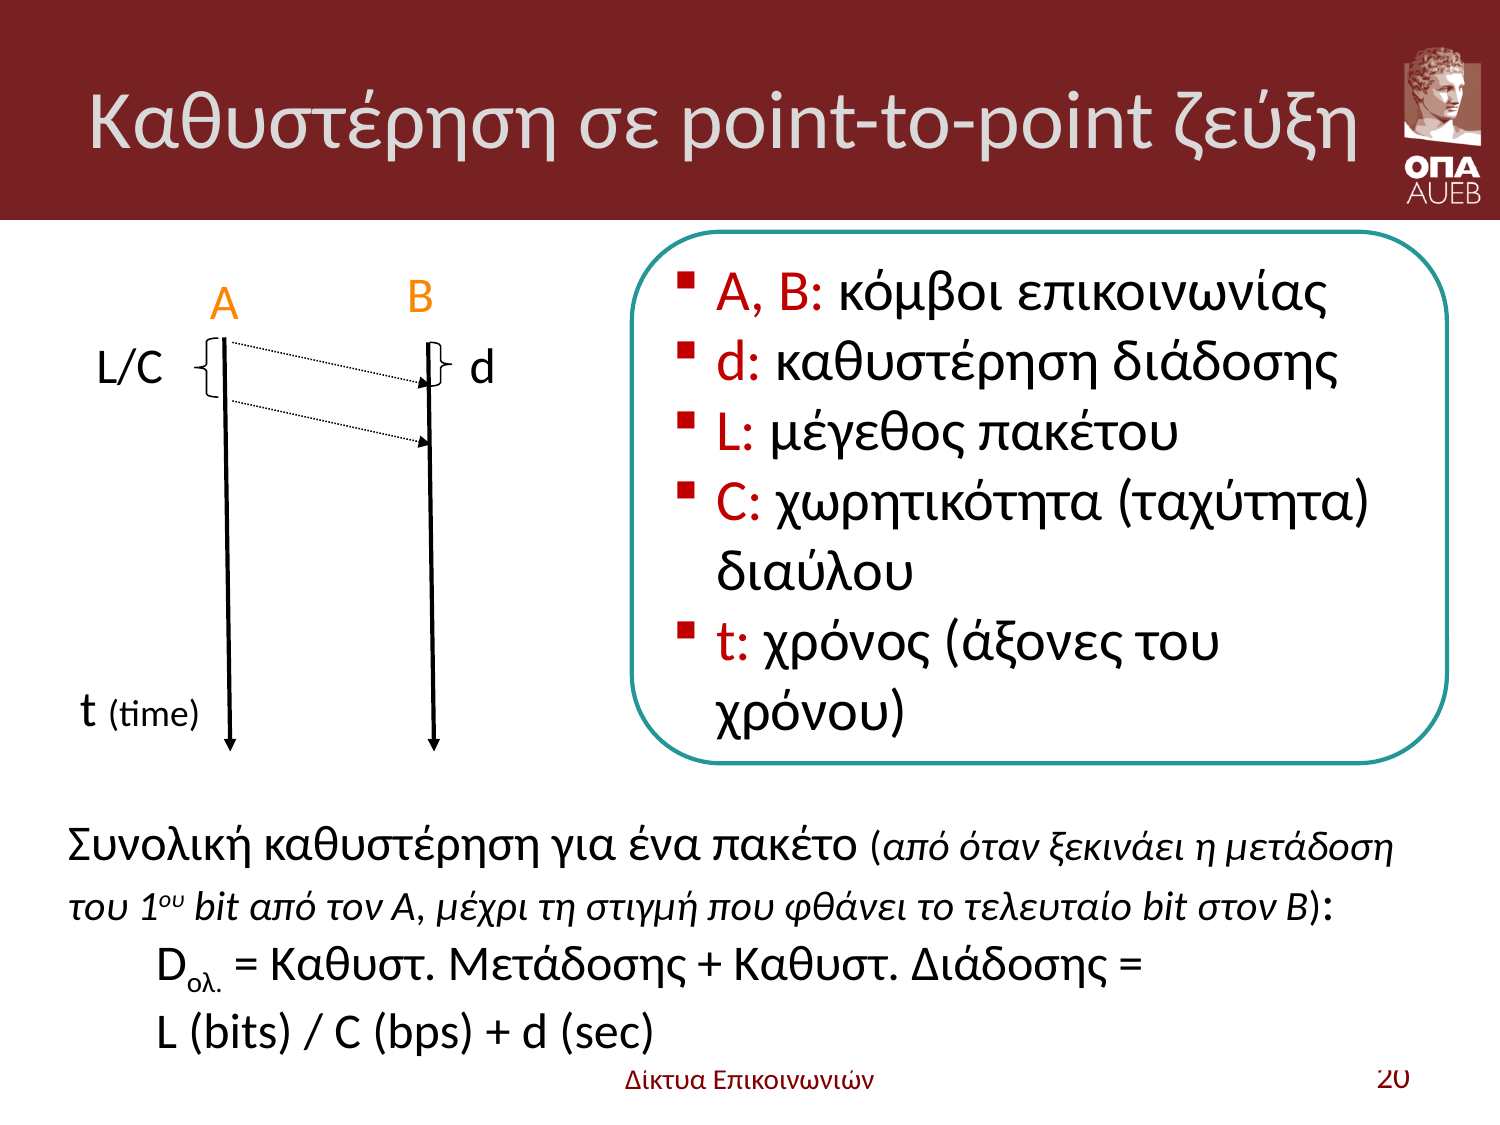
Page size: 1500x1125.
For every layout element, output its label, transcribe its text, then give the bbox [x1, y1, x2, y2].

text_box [64, 255, 516, 752]
picture [1394, 40, 1489, 212]
text_box Α, Β: κόμβοι επικοινωνίας d: καθυστέρηση διάδοσης L: μέγεθος πακέτου C: χωρητικότητα (ταχύτητα) διαύλου t: χρόνος (άξονες του χρόνου) [629, 229, 1450, 766]
text_box Συνολική καθυστέρηση για ένα πακέτο (από όταν ξεκινάει η μετάδοση του 1ου bit από τον Α, μέχρι τη στιγμή που φθάνει το τελευταίο bit στον Β): Dολ. = Καθυστ. Μετάδοσης + Καθυστ. Διάδοσης = L (bits) / C (bps) + d (sec) [51, 797, 1437, 1072]
slide_number 20 [1074, 1072, 1425, 1103]
footer Δίκτυα Επικοινωνιών [512, 1072, 988, 1103]
title Καθυστέρηση σε point-to-point ζεύξη [73, 23, 1376, 209]
